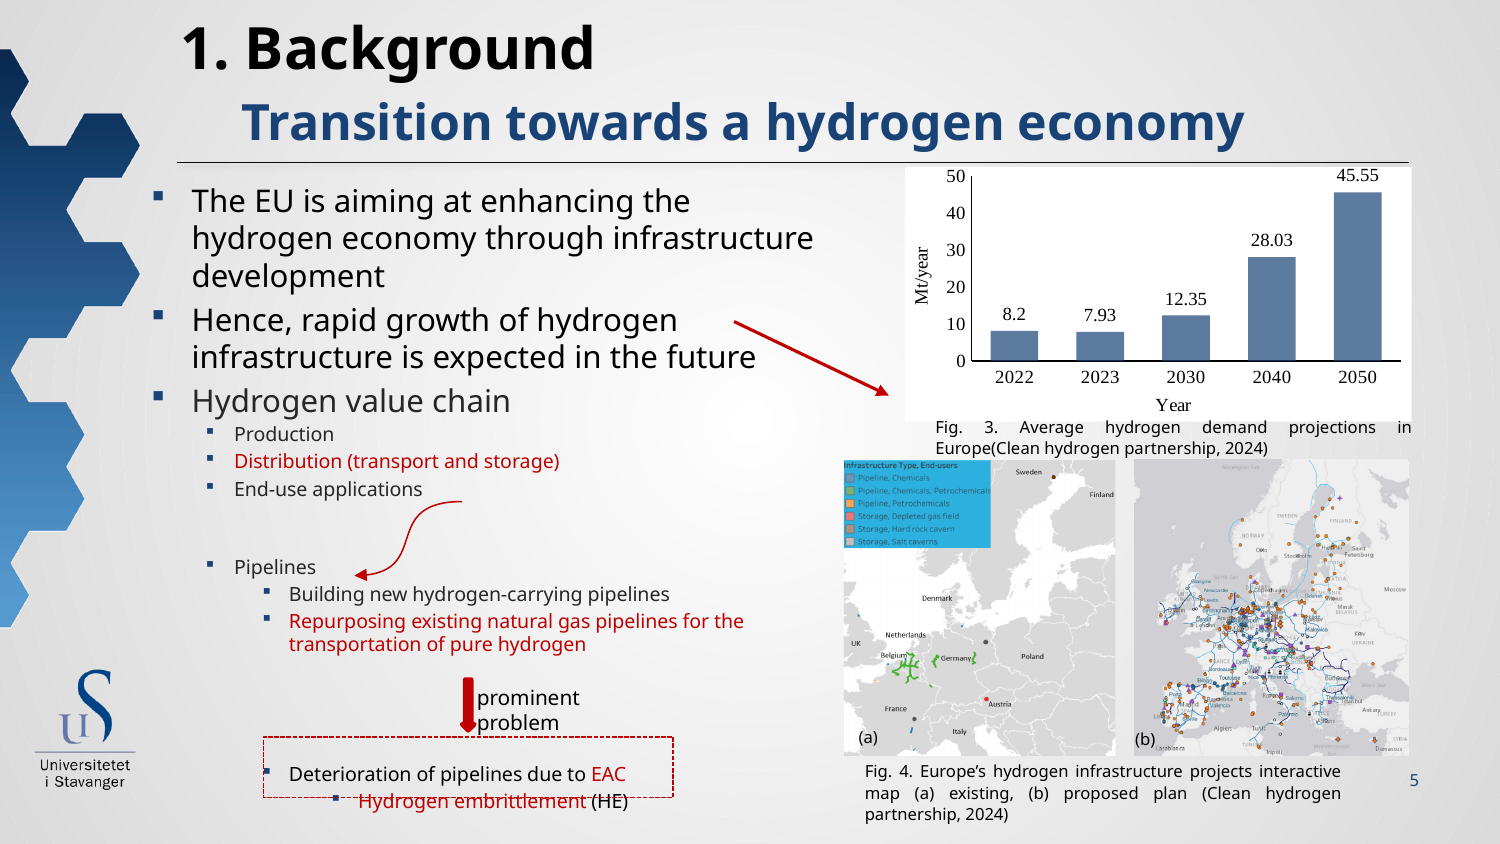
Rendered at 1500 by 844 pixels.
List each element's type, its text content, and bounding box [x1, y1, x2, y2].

text_box [261, 734, 675, 800]
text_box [843, 459, 1116, 756]
text_box Fig. 4. Europe’s hydrogen infrastructure projects interactive map (a) existing, (b) proposed plan (Clean hydrogen partnership, 2024) [849, 763, 1357, 832]
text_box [354, 501, 463, 576]
text_box Fig. 3. Average hydrogen demand projections in Europe(Clean hydrogen partnership, 2024) [920, 407, 1428, 466]
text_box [733, 321, 890, 396]
title 1. Background Transition towards a hydrogen economy [180, 13, 1412, 152]
list The EU is aiming at enhancing the hydrogen economy through infrastructure development Hence, rapid growth of hydrogen infrastructure is expected in the future Hydrogen value chain Production Distribution (transport and storage) End-use applications Pipelines Building new hydrogen-carrying pipelines Repurposing existing natural gas pipelines for the transportation of pure hydrogen Deterioration of pipelines due to EAC Hydrogen embrittlement (HE) [150, 180, 840, 819]
slide_number 5 [1357, 758, 1420, 804]
chart [904, 164, 1412, 422]
picture [17, 661, 150, 797]
picture [0, 0, 146, 637]
text_box prominent problem [462, 677, 678, 742]
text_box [1120, 459, 1409, 757]
